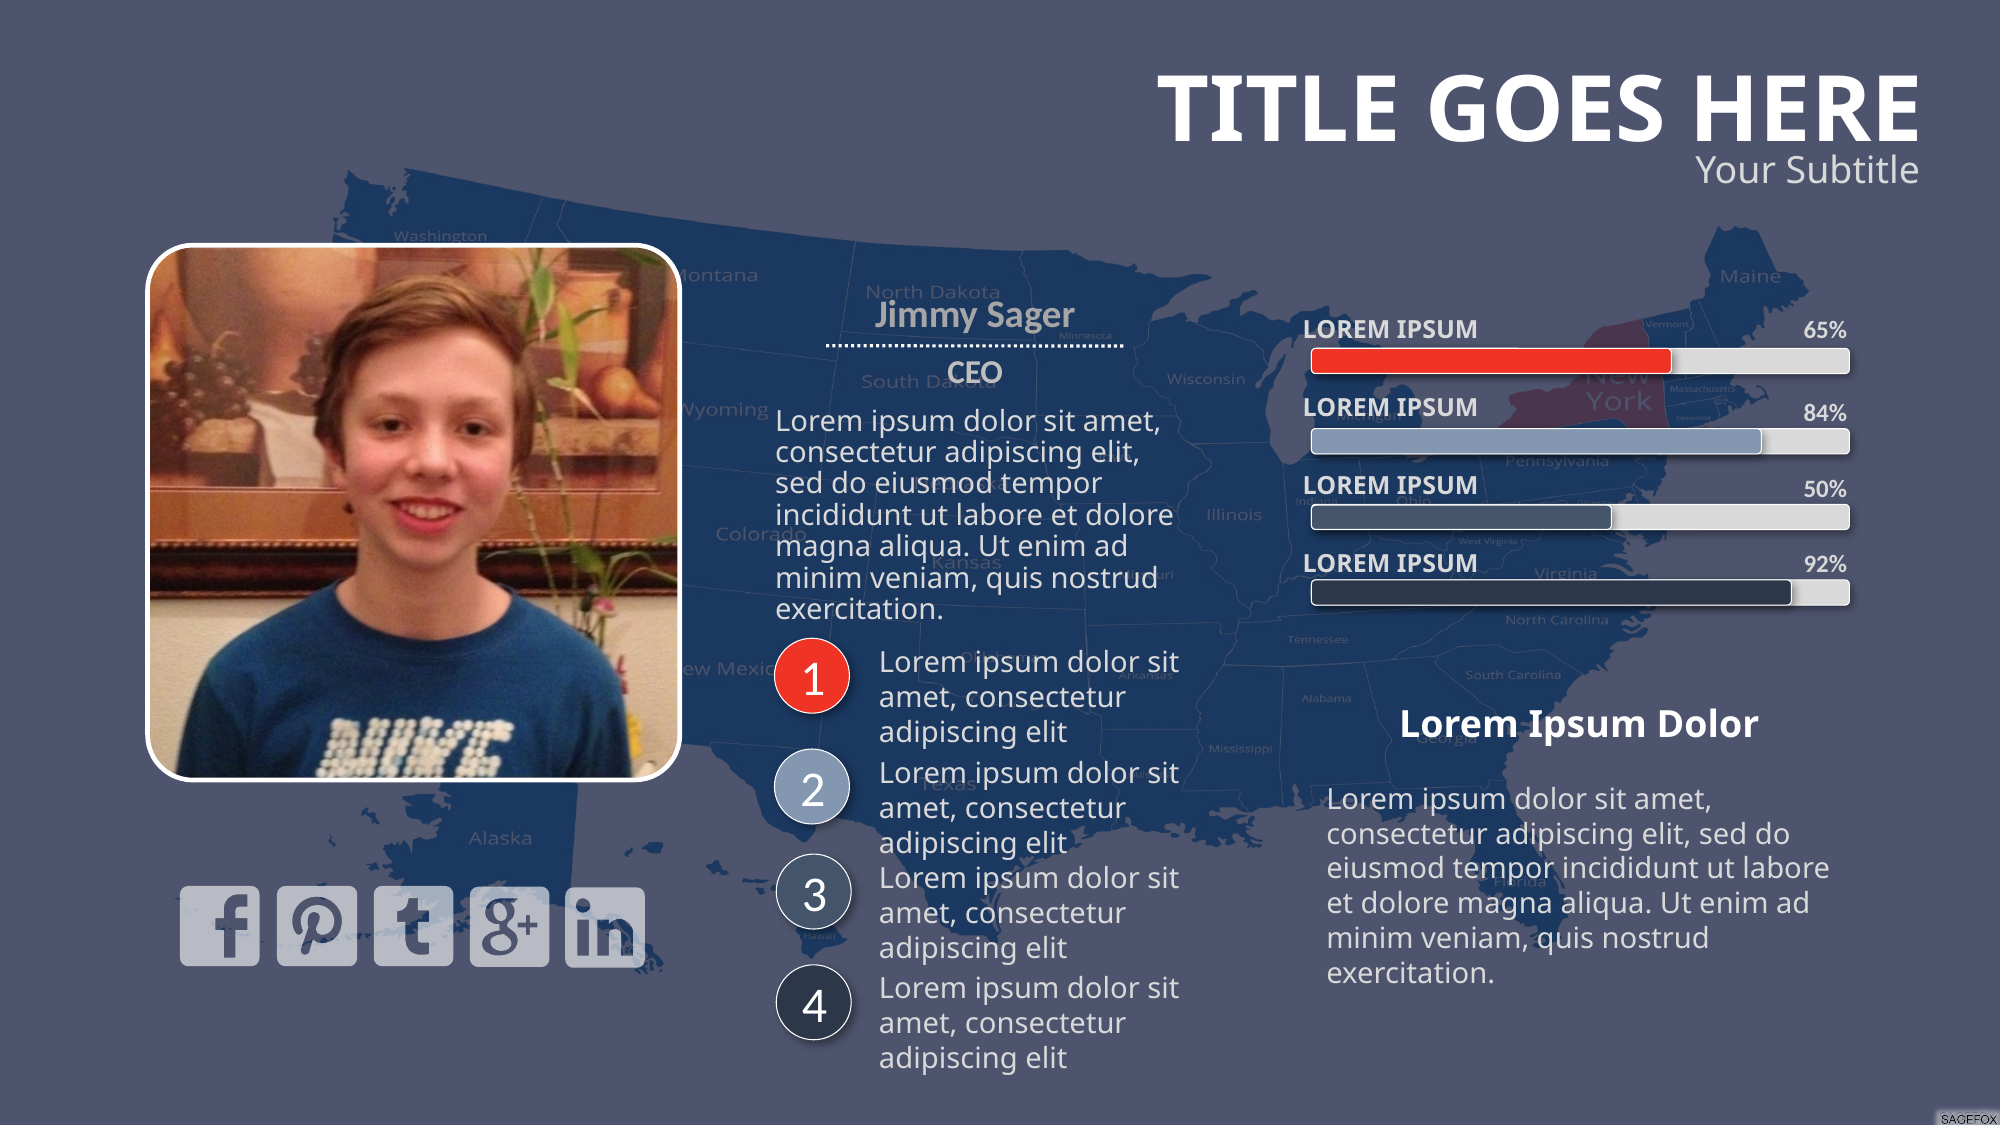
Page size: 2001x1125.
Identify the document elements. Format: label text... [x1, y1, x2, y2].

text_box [1311, 547, 1850, 606]
text_box 2 [773, 747, 851, 826]
text_box Jimmy Sager [800, 294, 1151, 337]
text_box Lorem Ipsum Dolor Lorem ipsum dolor sit amet, consectetur adipiscing elit, sed do eiusmod tempor incididunt ut labore et dolore magna aliqua. Ut enim ad minim veniam, quis nostrud exercitation. [1311, 692, 1848, 998]
text_box CEO [800, 351, 1151, 394]
text_box Lorem ipsum dolor sit amet, consectetur adipiscing elit, sed do eiusmod tempor incididunt ut labore et dolore magna aliqua. Ut enim ad minim veniam, quis nostrud exercitation. [775, 405, 1181, 631]
picture [1938, 1114, 1999, 1125]
text_box Lorem ipsum dolor sit amet, consectetur adipiscing elit [868, 748, 1244, 854]
text_box 1 [773, 637, 851, 715]
text_box 3 [775, 853, 853, 931]
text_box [1311, 469, 1850, 530]
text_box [1035, 42, 1939, 199]
text_box Lorem ipsum dolor sit amet, consectetur adipiscing elit [868, 964, 1244, 1080]
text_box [179, 885, 645, 968]
text_box Lorem ipsum dolor sit amet, consectetur adipiscing elit [868, 638, 1244, 748]
picture [147, 245, 680, 780]
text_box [1311, 312, 1850, 374]
text_box 4 [775, 963, 853, 1041]
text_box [1311, 391, 1850, 454]
text_box Lorem ipsum dolor sit amet, consectetur adipiscing elit [868, 854, 1244, 964]
